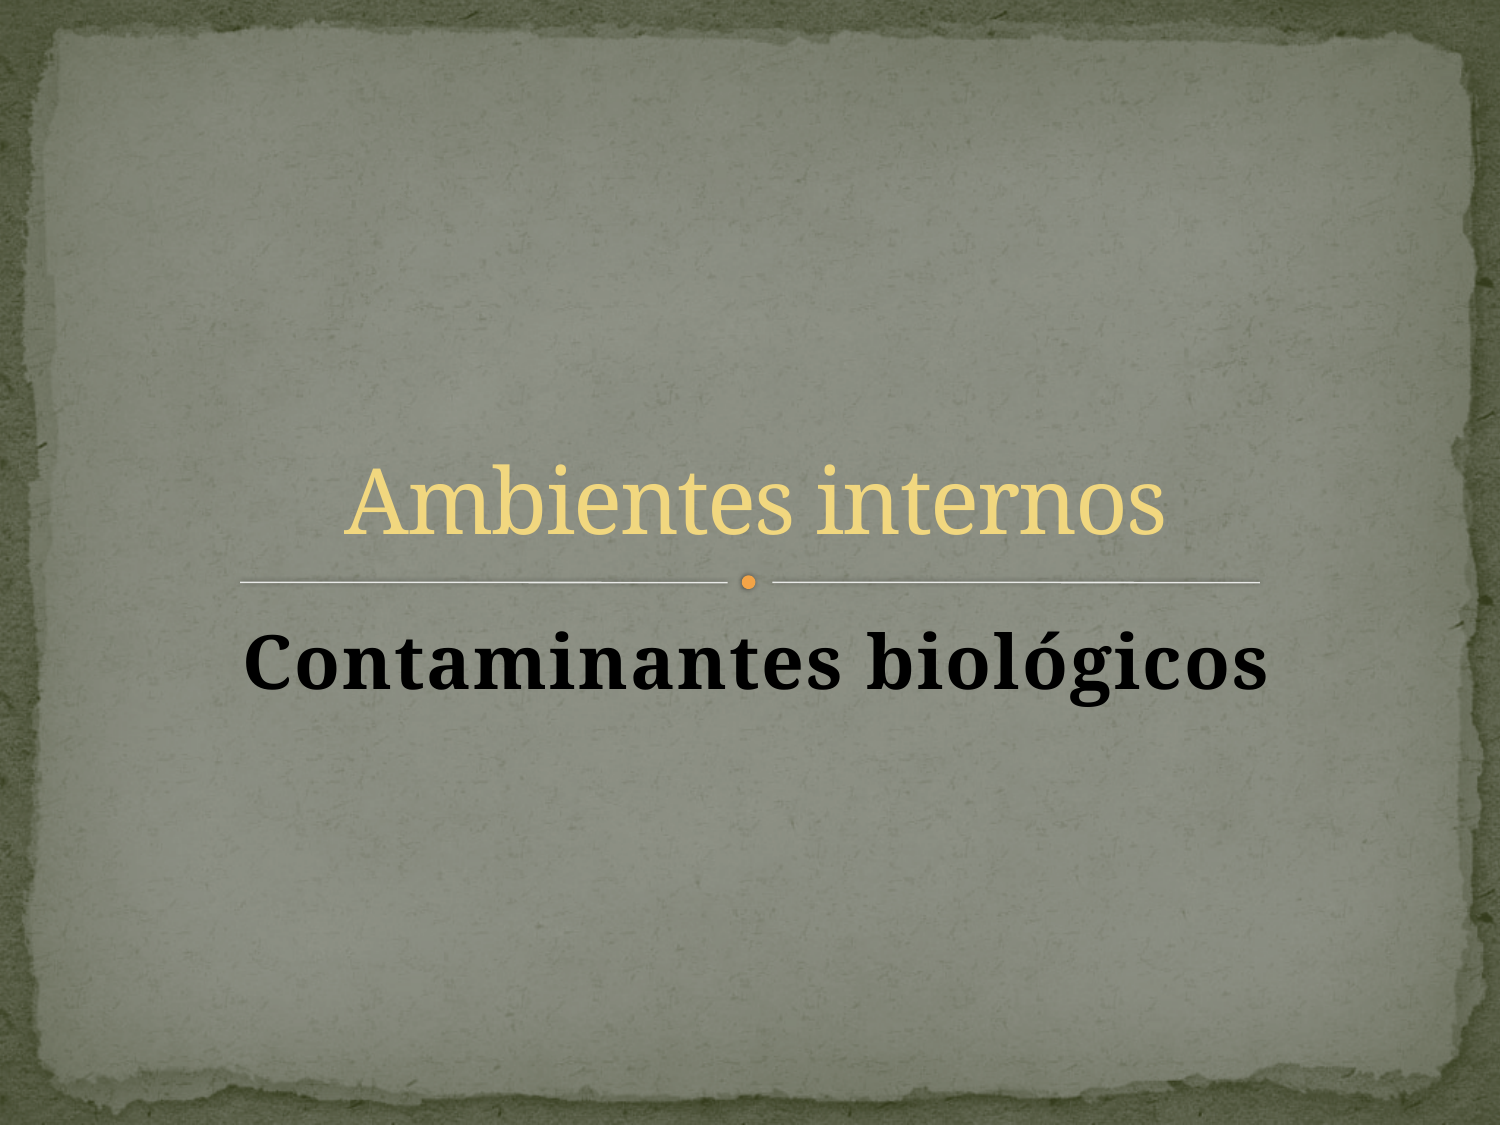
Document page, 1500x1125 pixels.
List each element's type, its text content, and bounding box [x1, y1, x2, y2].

title Ambientes internos [74, 235, 1438, 561]
subtitle Contaminantes biológicos [75, 606, 1438, 795]
